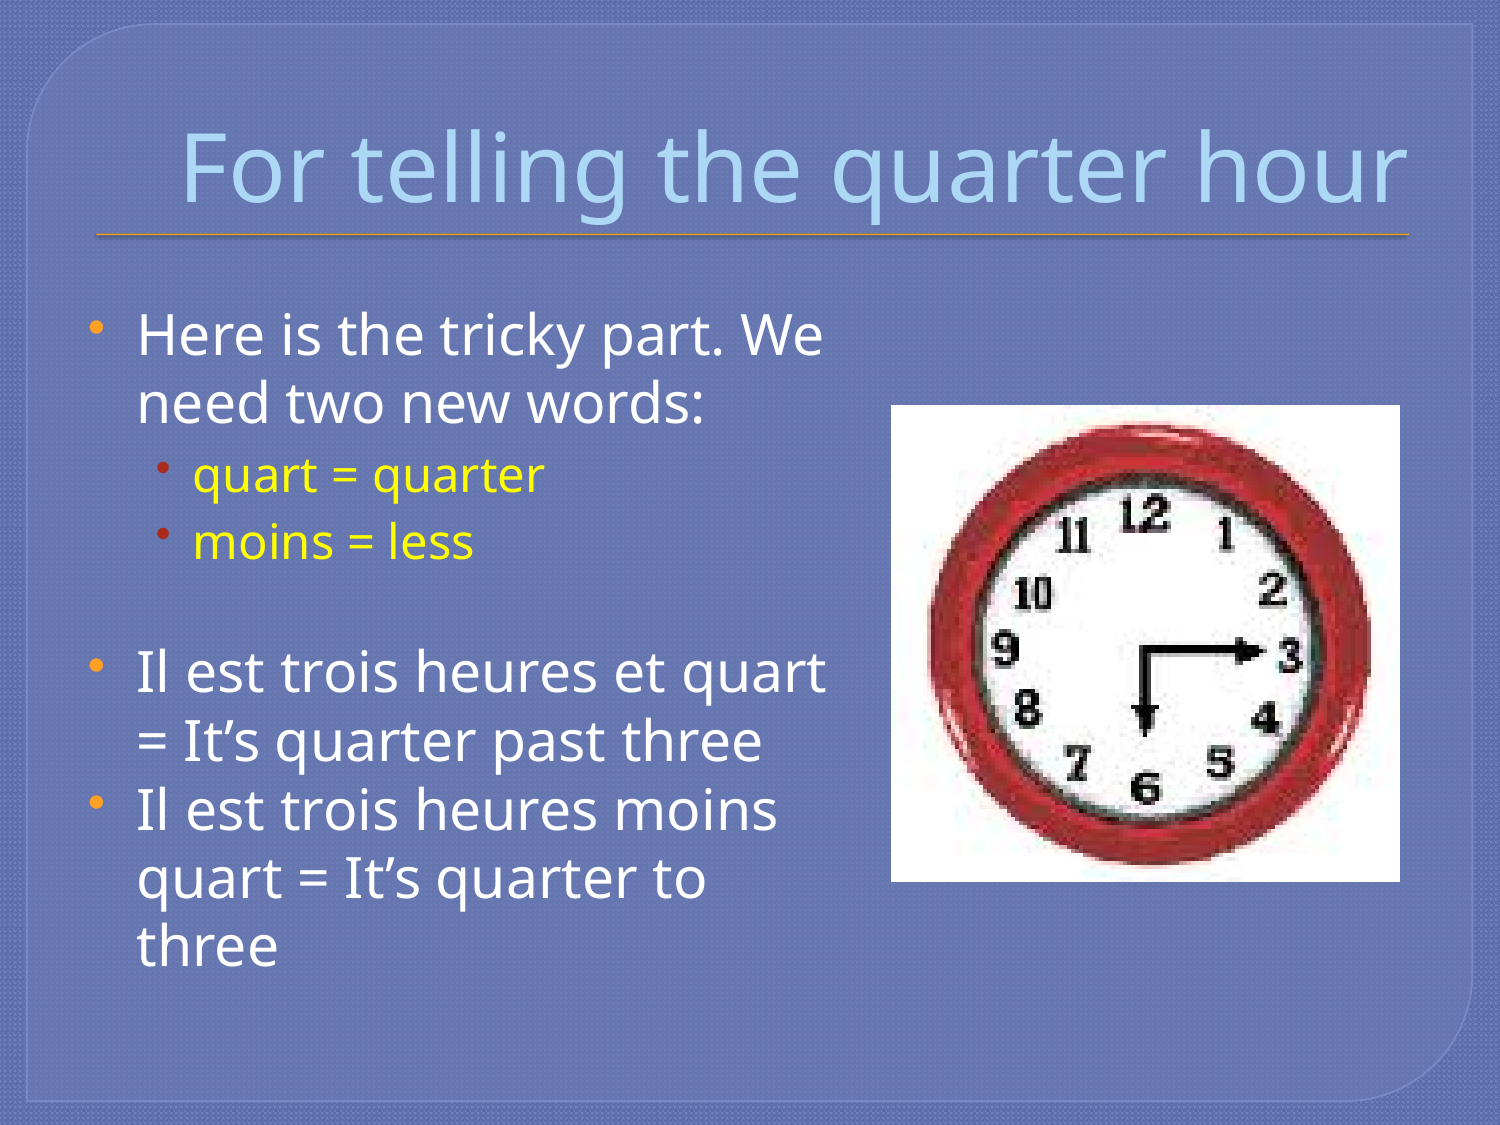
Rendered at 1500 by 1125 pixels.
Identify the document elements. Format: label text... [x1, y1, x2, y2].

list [891, 405, 1400, 882]
list Here is the tricky part. We need two new words: quart = quarter moins = less Il est trois heures et quart = It’s quarter past three Il est trois heures moins quart = It’s quarter to three [75, 290, 845, 1013]
title For telling the quarter hour [75, 41, 1425, 230]
